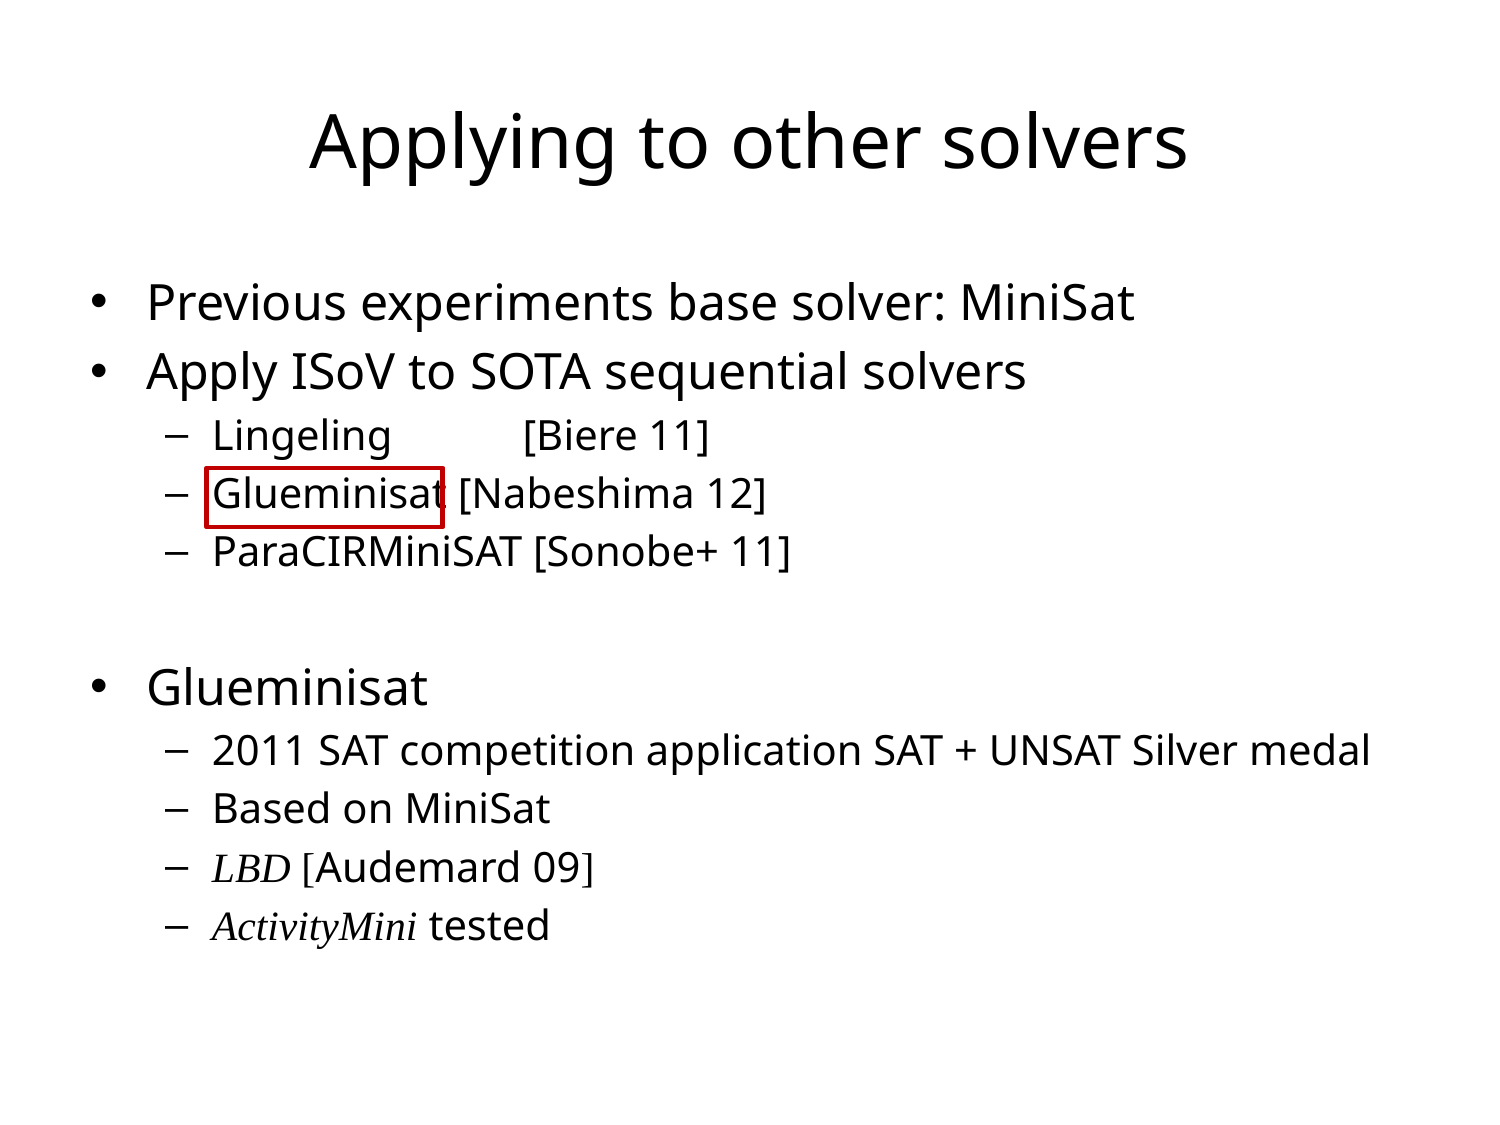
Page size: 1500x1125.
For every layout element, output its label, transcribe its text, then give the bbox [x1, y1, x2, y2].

text_box [204, 466, 445, 529]
list Previous experiments base solver: MiniSat Apply ISoV to SOTA sequential solvers Lingeling [Biere 11] Glueminisat [Nabeshima 12] ParaCIRMiniSAT [Sonobe+ 11] Glueminisat 2011 SAT competition application SAT + UNSAT Silver medal Based on MiniSat LBD [Audemard 09] ActivityMini tested [75, 262, 1425, 1005]
title Applying to other solvers [75, 45, 1425, 233]
